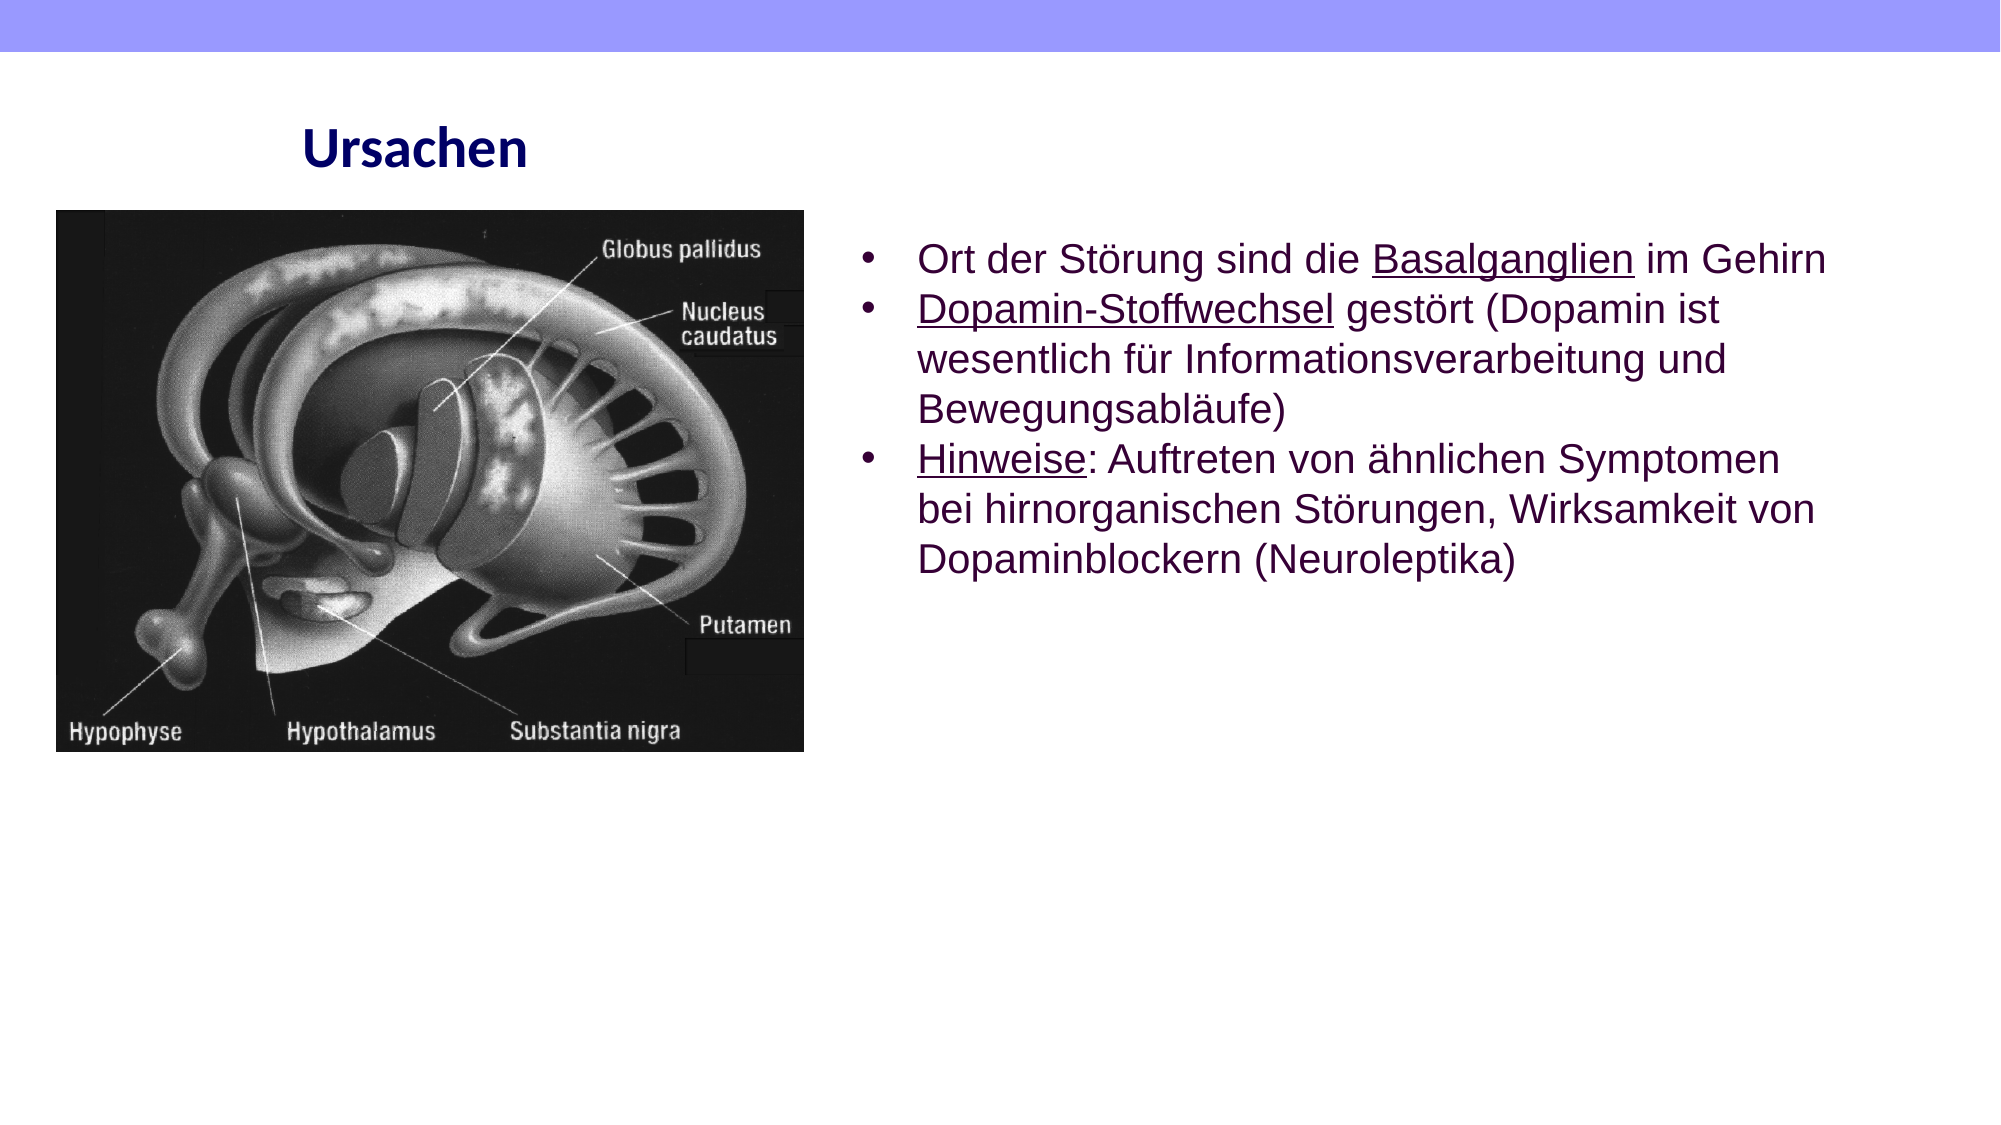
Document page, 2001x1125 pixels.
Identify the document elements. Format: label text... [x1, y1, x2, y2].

title Ursachen [287, 101, 1957, 226]
text_box Ort der Störung sind die Basalganglien im Gehirn Dopamin-Stoffwechsel gestört (Dopamin ist wesentlich für Informationsverarbeitung und Bewegungsabläufe) Hinweise: Auftreten von ähnlichen Symptomen bei hirnorganischen Störungen, Wirksamkeit von Dopaminblockern (Neuroleptika) [846, 224, 1851, 775]
picture [56, 210, 804, 753]
